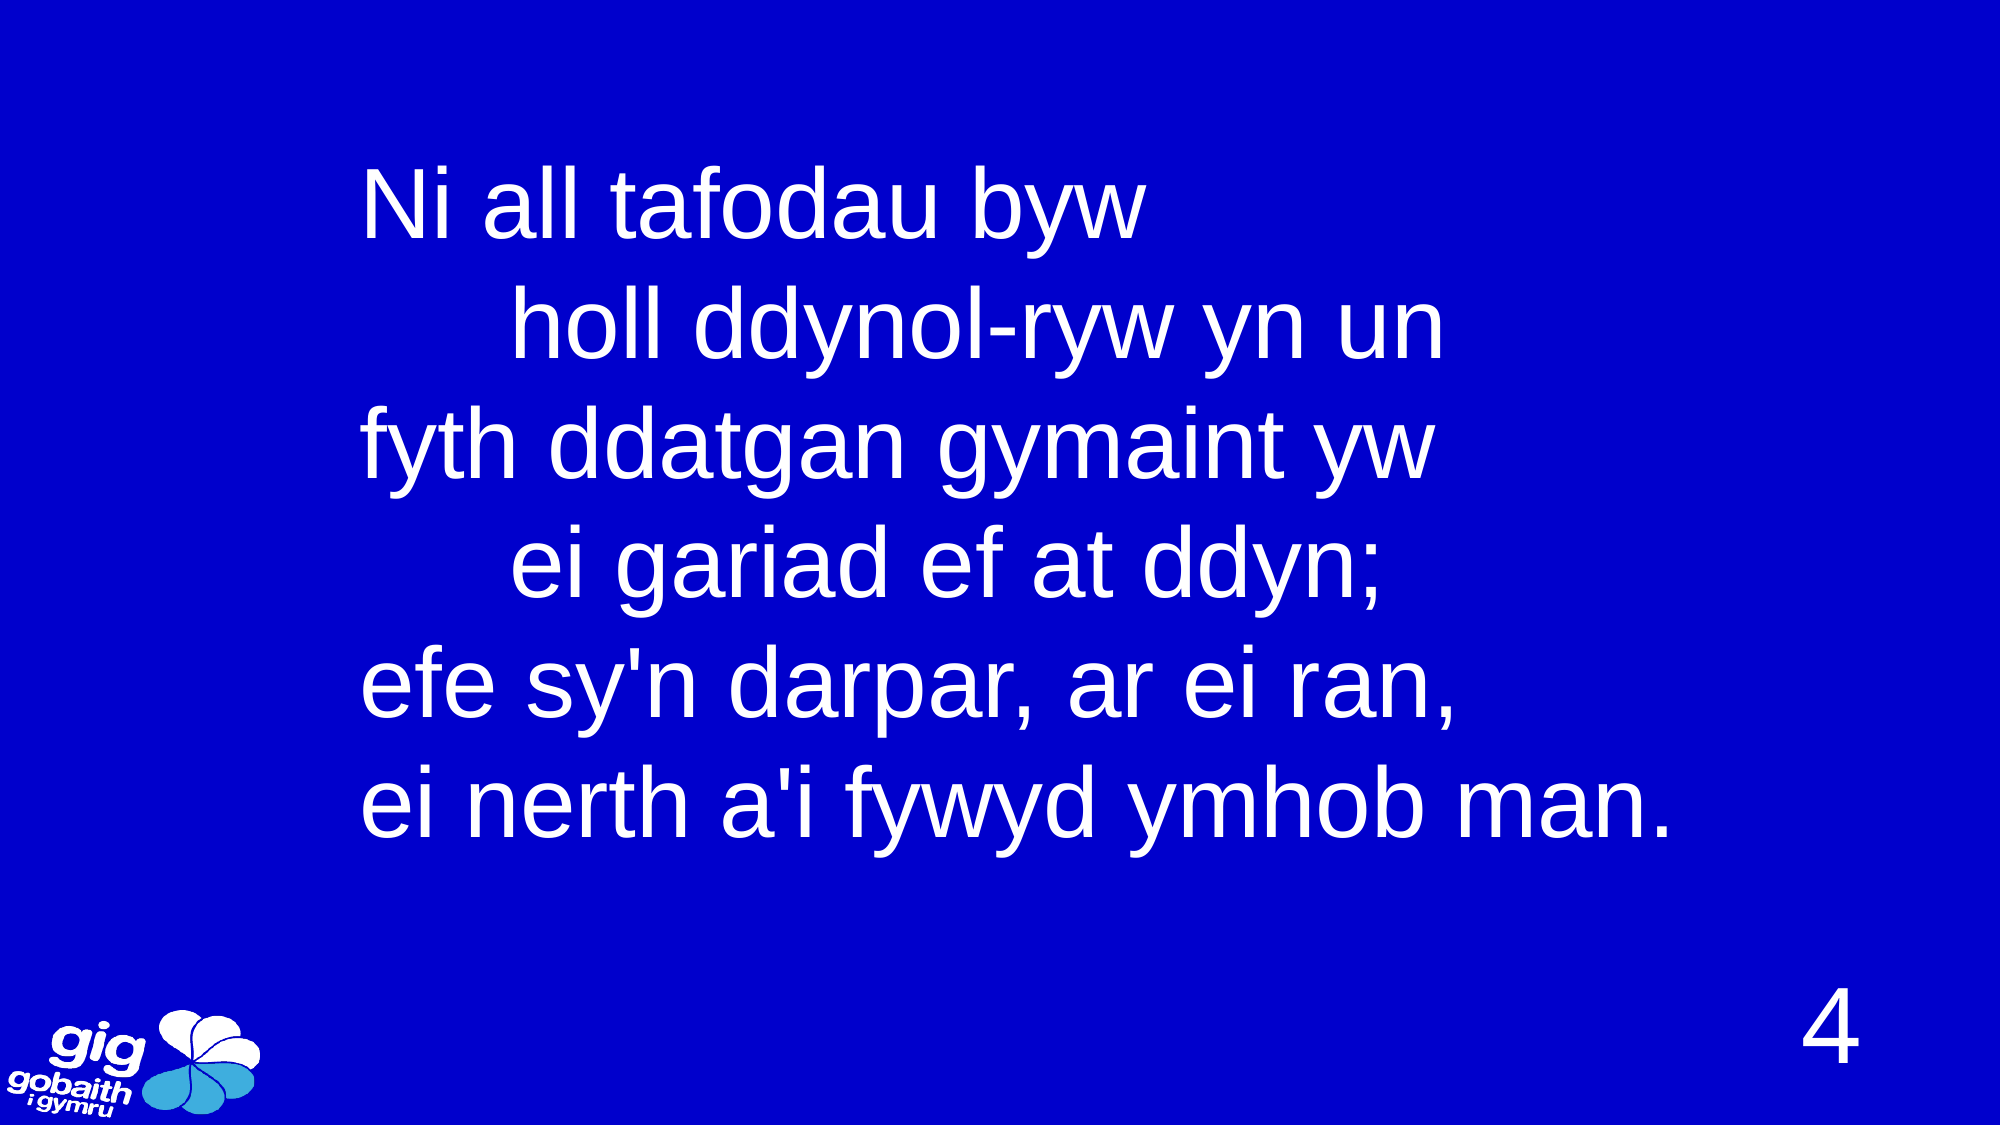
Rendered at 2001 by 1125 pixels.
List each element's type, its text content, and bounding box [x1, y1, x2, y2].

text_box Ni all tafodau byw holl ddynol-ryw yn un fyth ddatgan gymaint yw ei gariad ef at ddyn; efe sy'n darpar, ar ei ran, ei nerth a'i fywyd ymhob man. [344, 130, 1893, 986]
picture [7, 1010, 260, 1118]
text_box 4 [1786, 952, 1998, 1092]
